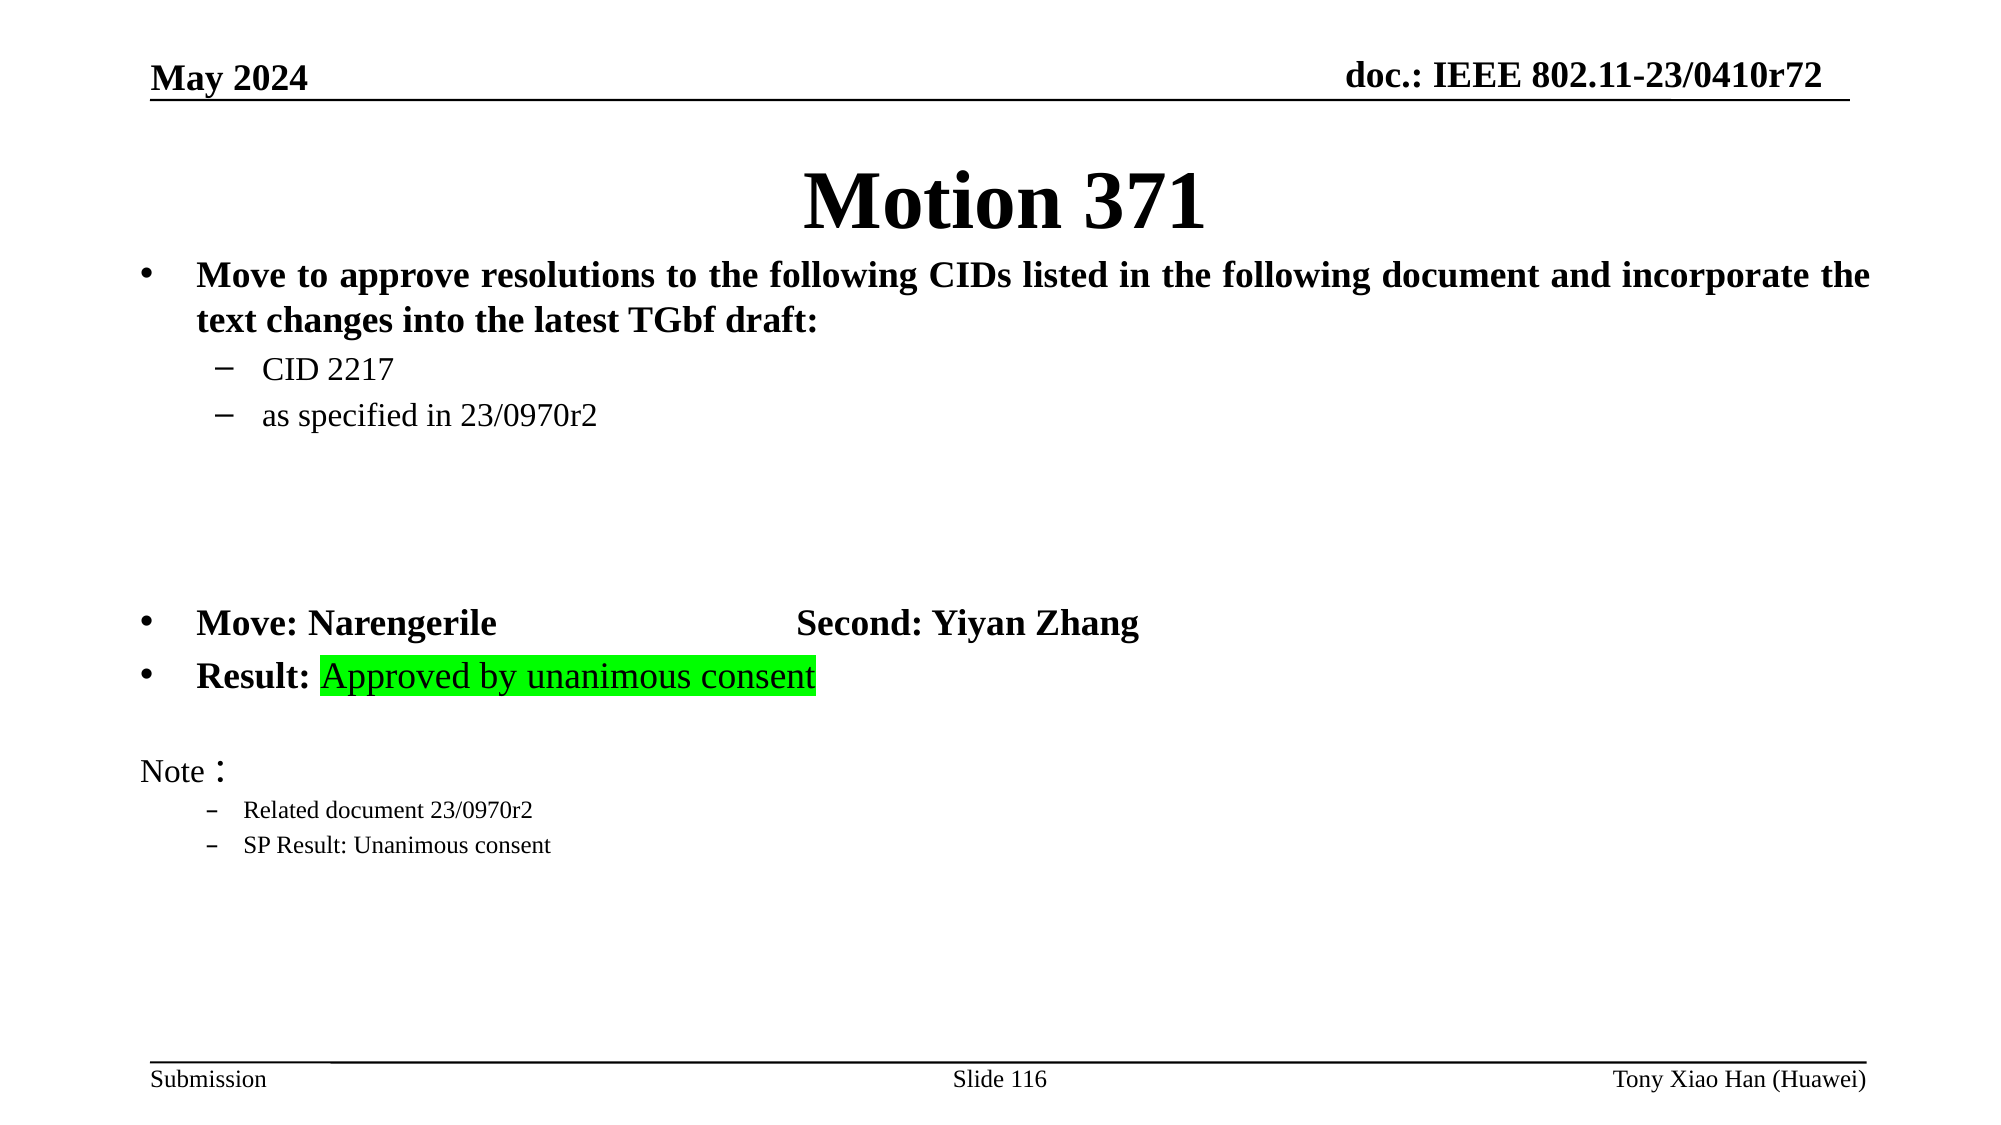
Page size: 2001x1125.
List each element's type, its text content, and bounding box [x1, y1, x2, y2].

text_box Move to approve resolutions to the following CIDs listed in the following document and incorporate the text changes into the latest TGbf draft: CID 2217 as specified in 23/0970r2 Move: Narengerile Second: Yiyan Zhang Result: Approved by unanimous consent Note： Related document 23/0970r2 SP Result: Unanimous consent [125, 212, 1888, 900]
text_box Motion 371 [368, 137, 1644, 212]
